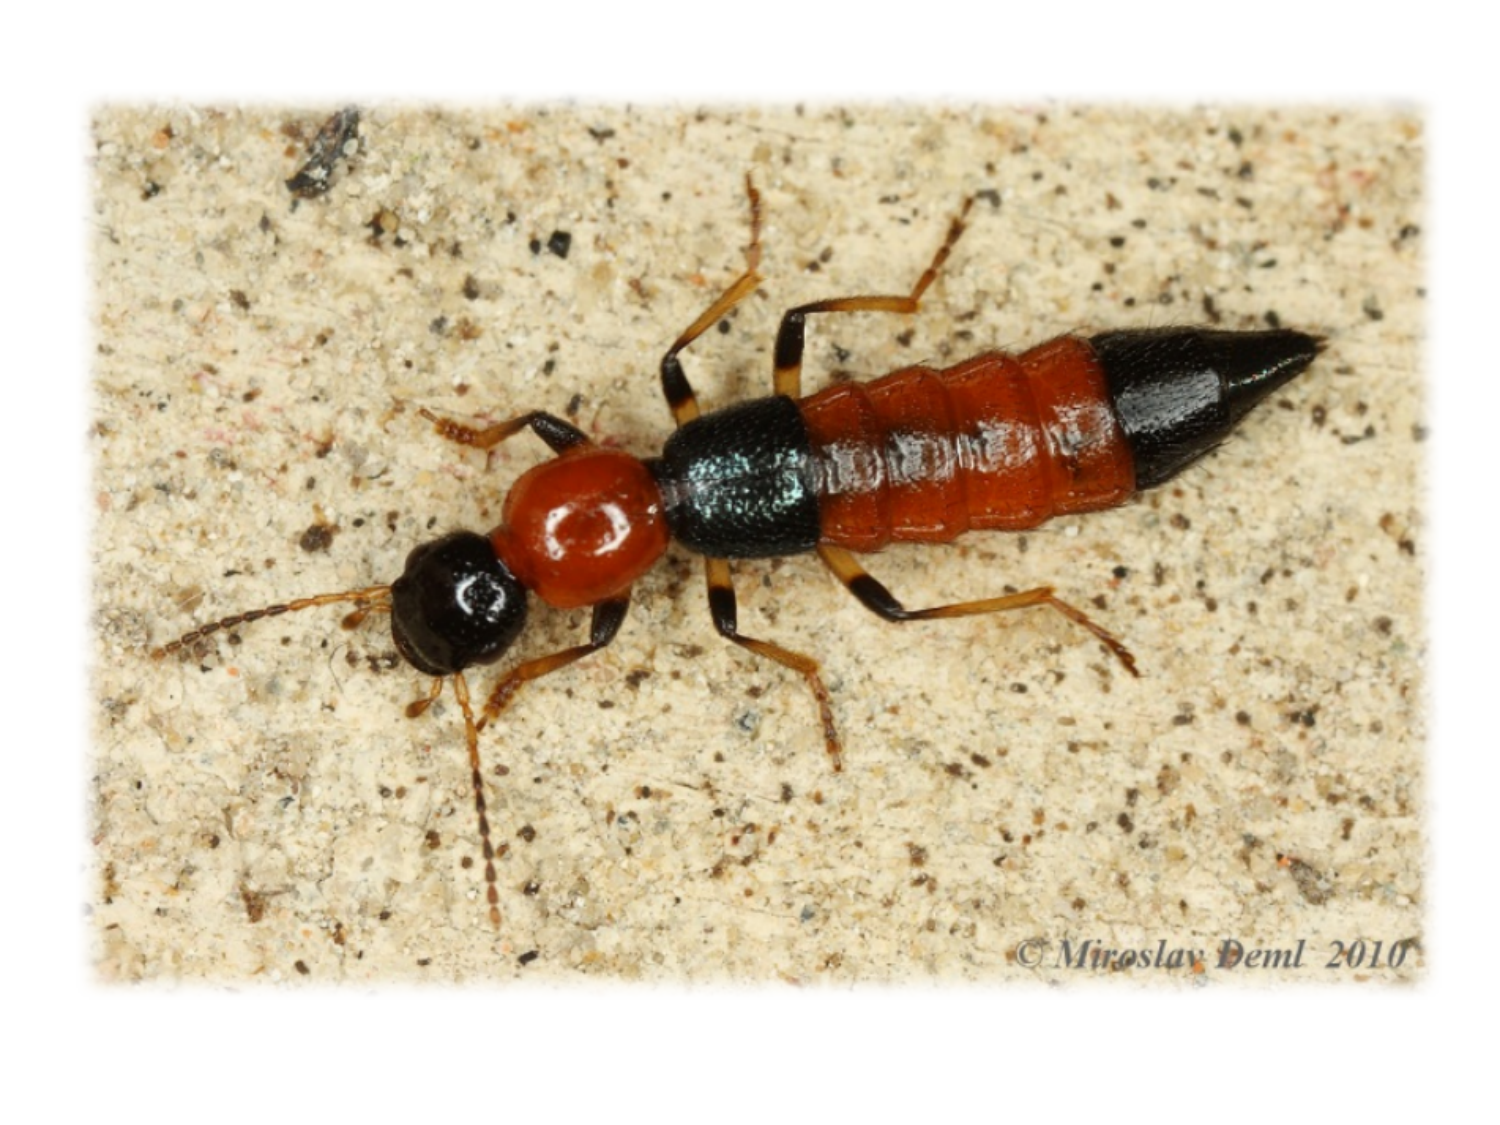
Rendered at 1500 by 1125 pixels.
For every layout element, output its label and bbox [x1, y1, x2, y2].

picture [76, 89, 1442, 1000]
